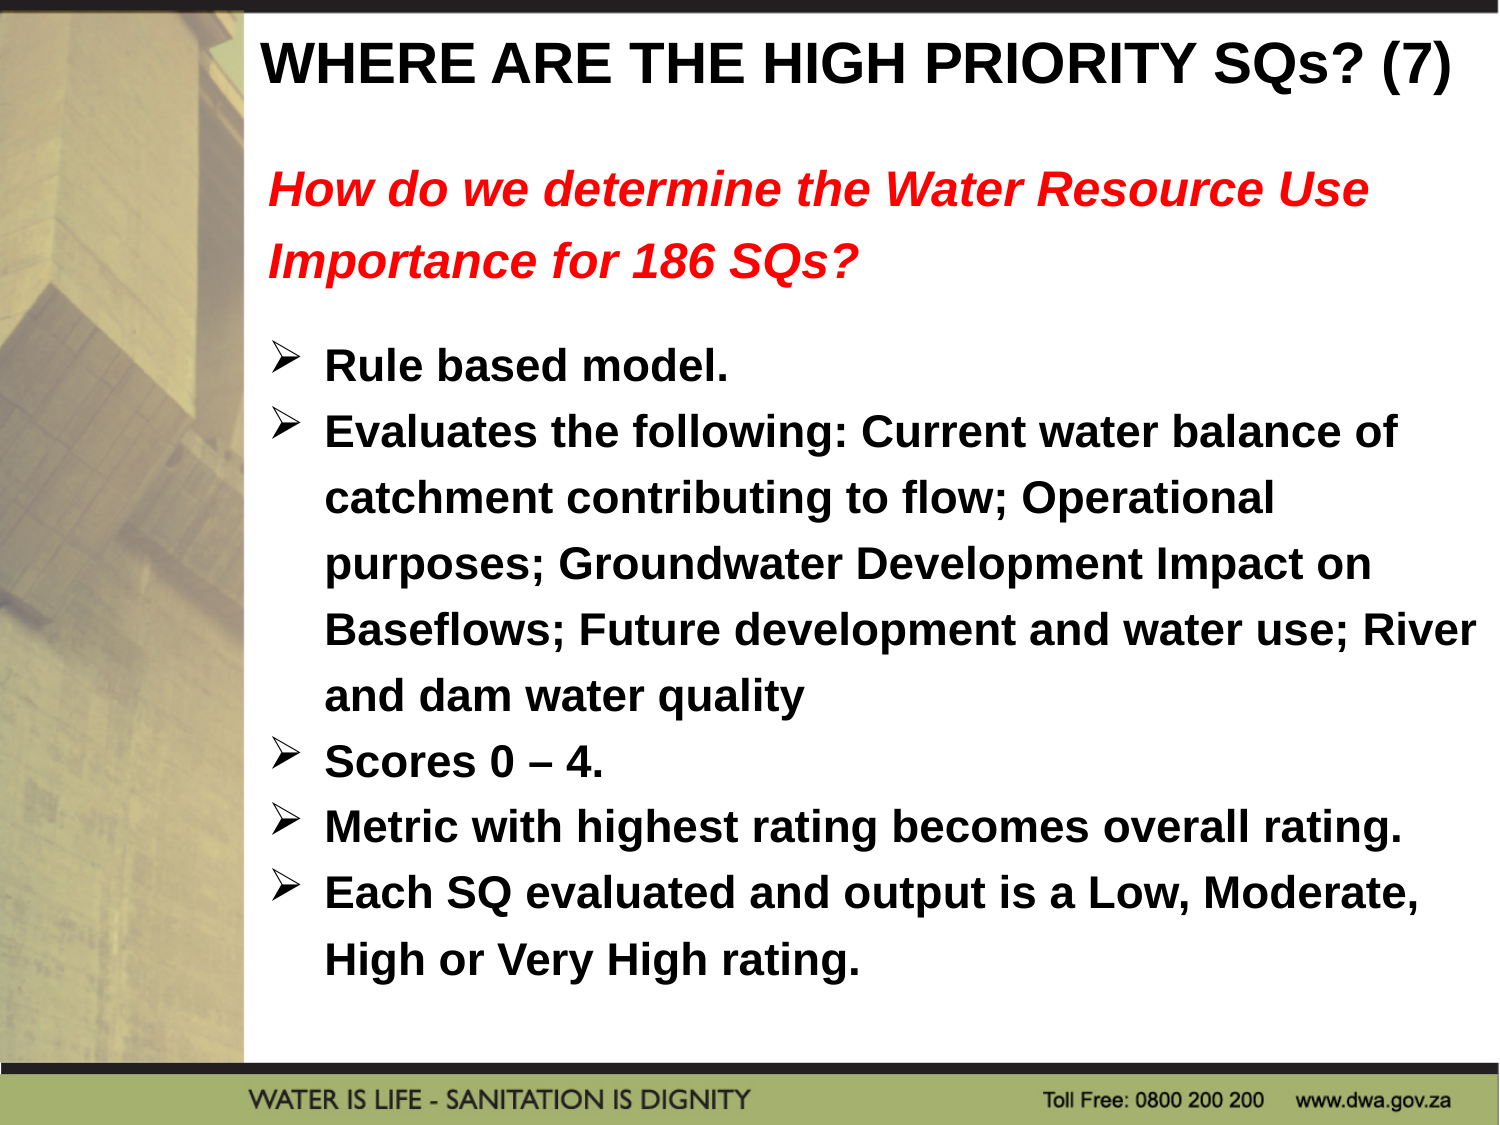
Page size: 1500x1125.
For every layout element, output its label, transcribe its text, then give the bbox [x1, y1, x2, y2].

text_box WHERE ARE THE HIGH PRIORITY SQs? (7) [239, 18, 1475, 103]
picture [0, 0, 1500, 1125]
text_box How do we determine the Water Resource Use Importance for 186 SQs? Rule based model. Evaluates the following: Current water balance of catchment contributing to flow; Operational purposes; Groundwater Development Impact on Baseflows; Future development and water use; River and dam water quality Scores 0 – 4. Metric with highest rating becomes overall rating. Each SQ evaluated and output is a Low, Moderate, High or Very High rating. [253, 137, 1500, 992]
